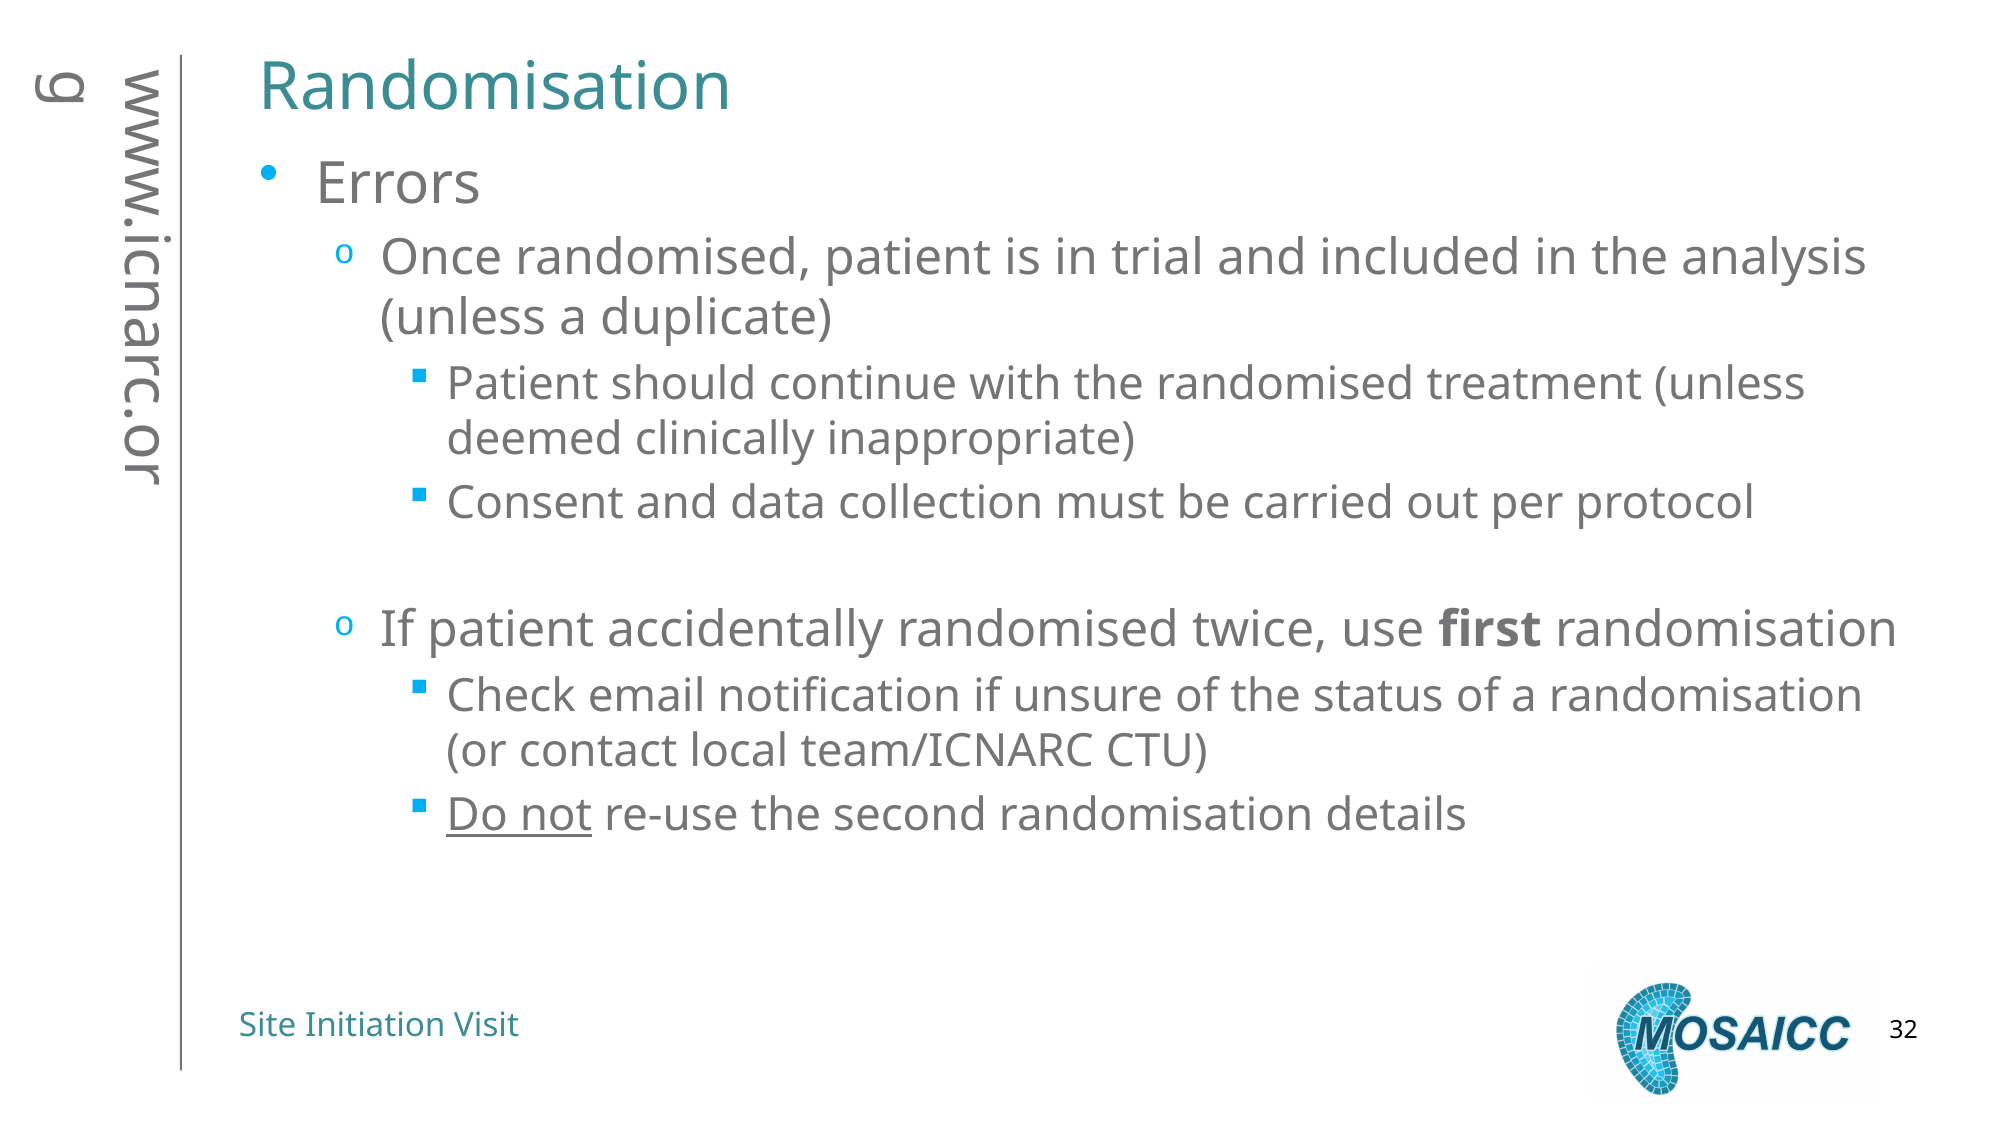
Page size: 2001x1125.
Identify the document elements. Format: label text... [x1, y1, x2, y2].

slide_number 32 [1878, 1006, 1926, 1054]
title Randomisation [244, 31, 1930, 135]
list Errors Once randomised, patient is in trial and included in the analysis (unless a duplicate) Patient should continue with the randomised treatment (unless deemed clinically inappropriate) Consent and data collection must be carried out per protocol If patient accidentally randomised twice, use first randomisation Check email notification if unsure of the status of a randomisation (or contact local team/ICNARC CTU) Do not re-use the second randomisation details [244, 137, 1930, 955]
